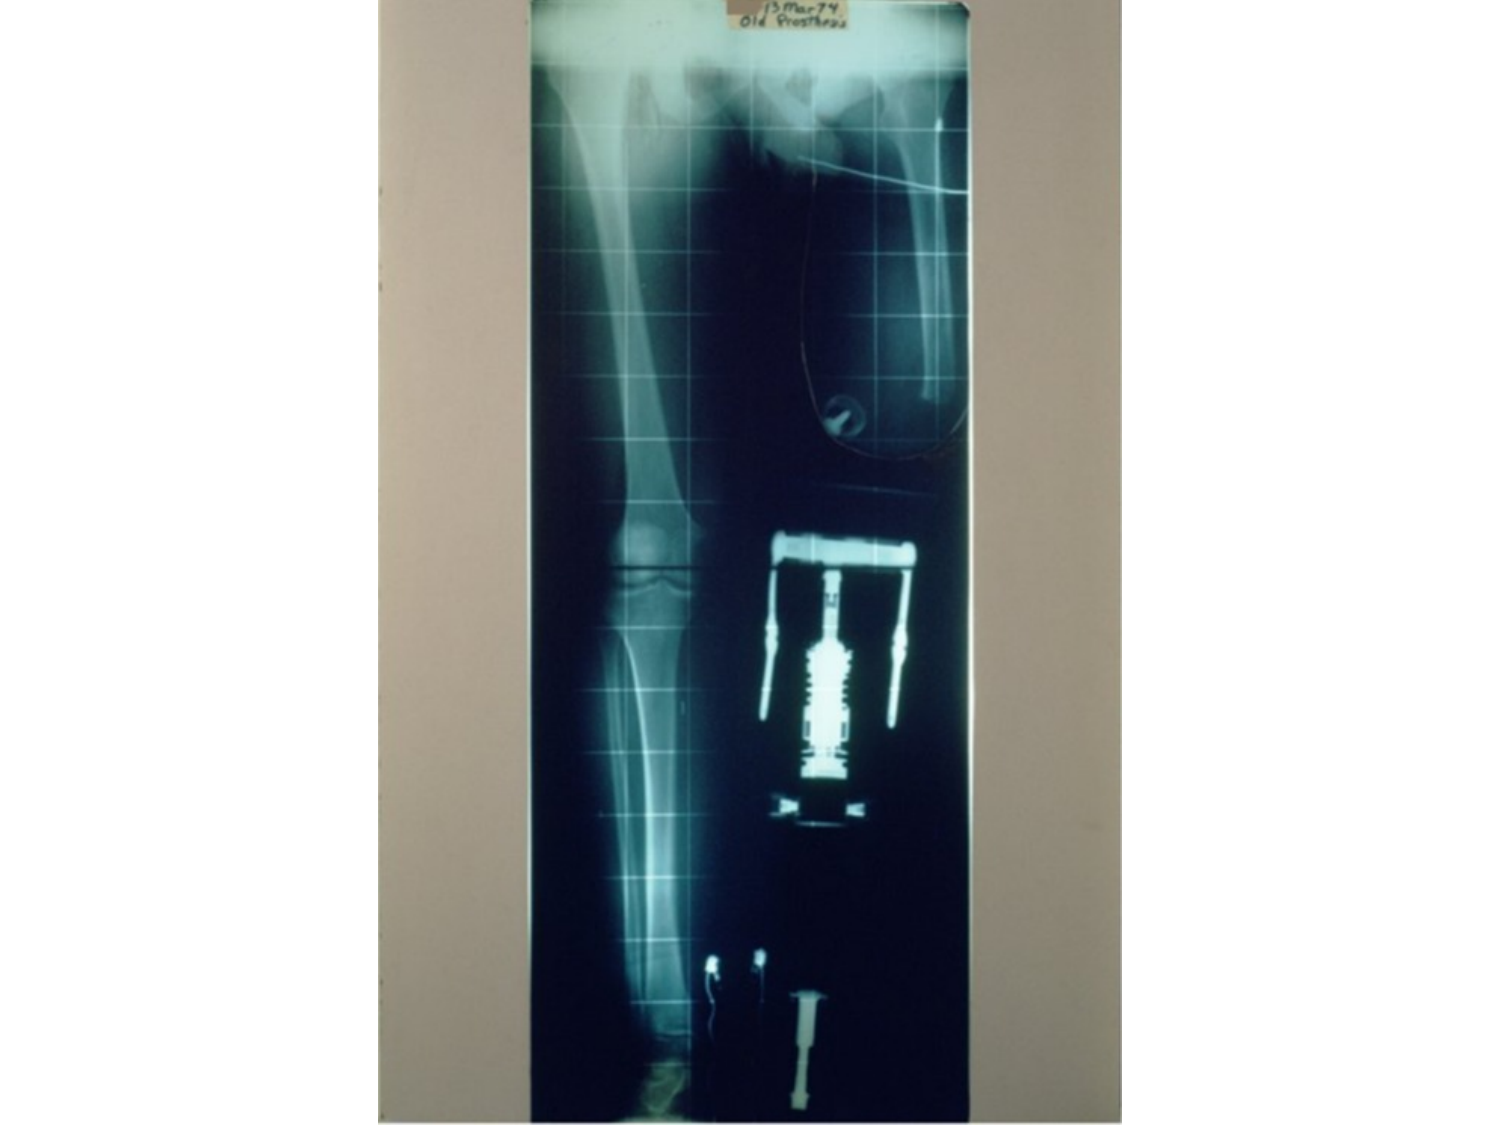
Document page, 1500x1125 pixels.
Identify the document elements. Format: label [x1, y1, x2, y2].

picture [378, 0, 1122, 1125]
